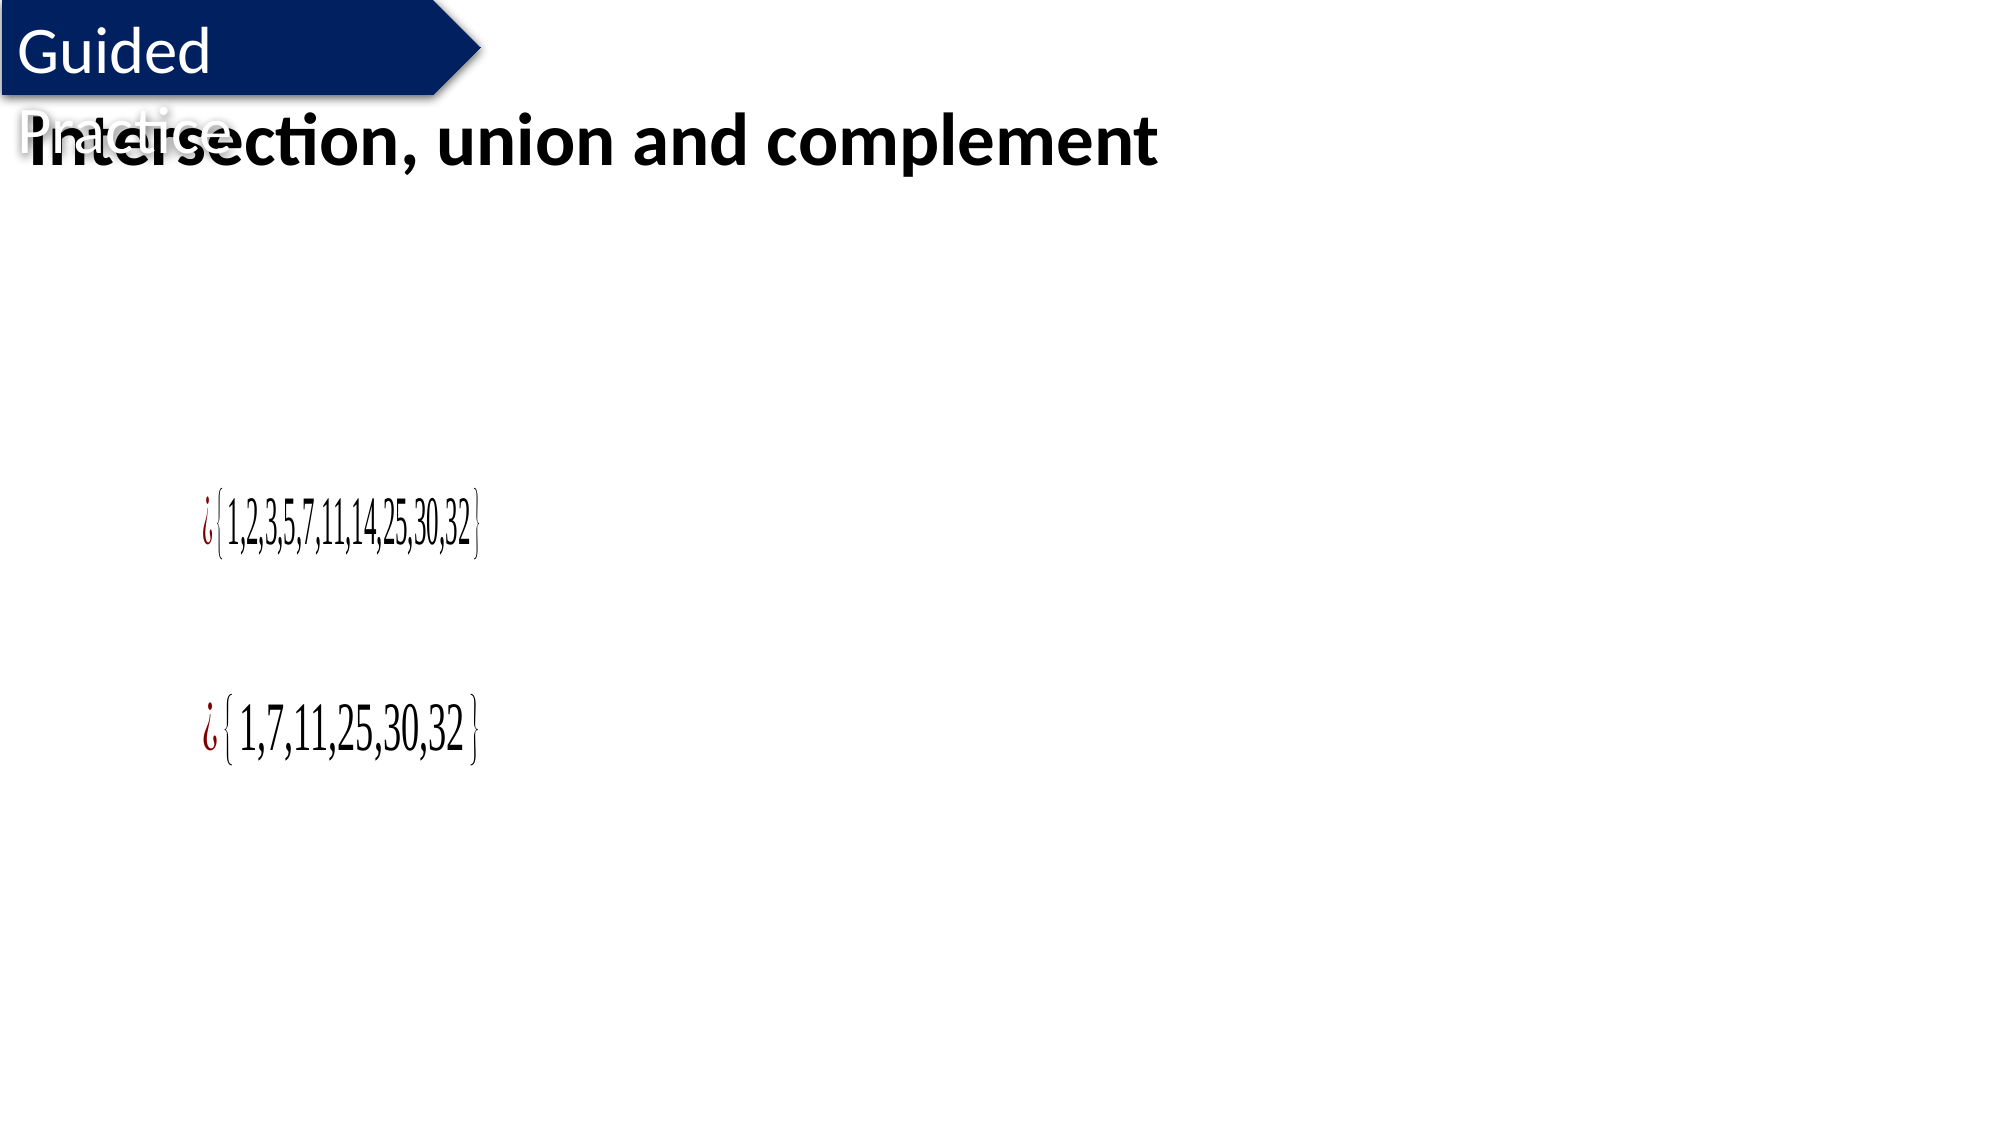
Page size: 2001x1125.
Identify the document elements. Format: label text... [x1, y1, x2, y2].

title Intersection, union and complement [13, 32, 1416, 250]
text_box Guided Practice [2, 0, 481, 95]
